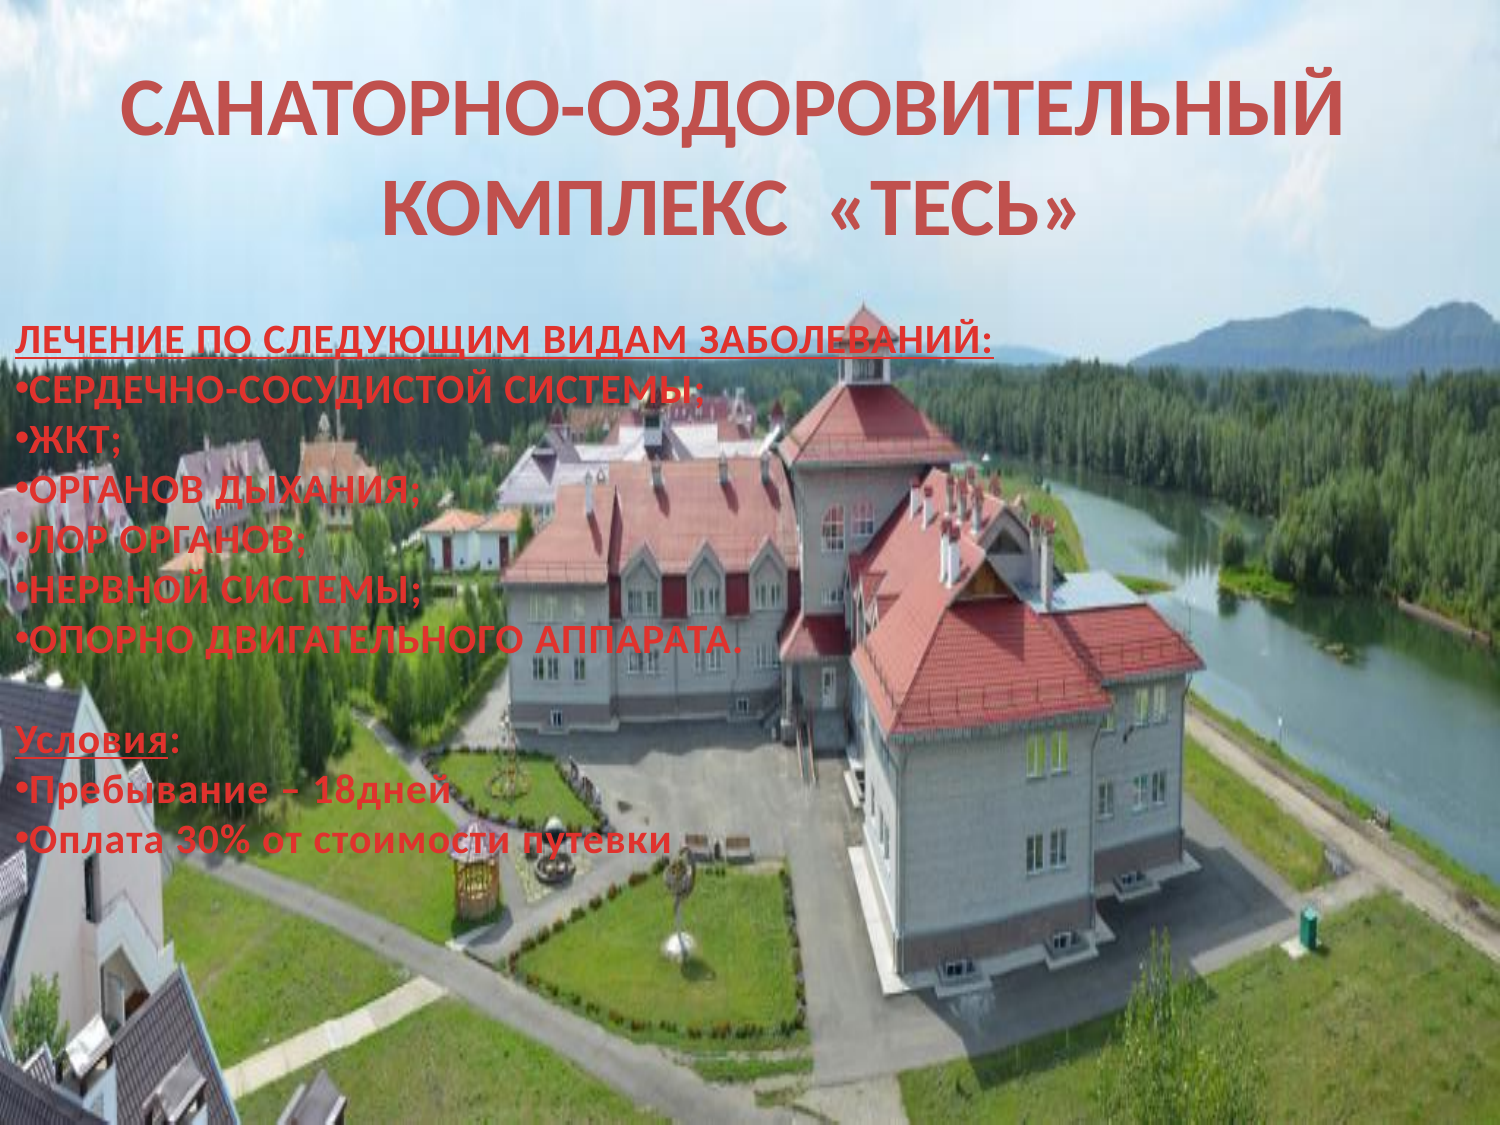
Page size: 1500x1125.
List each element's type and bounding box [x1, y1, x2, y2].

list [0, 0, 1500, 1125]
